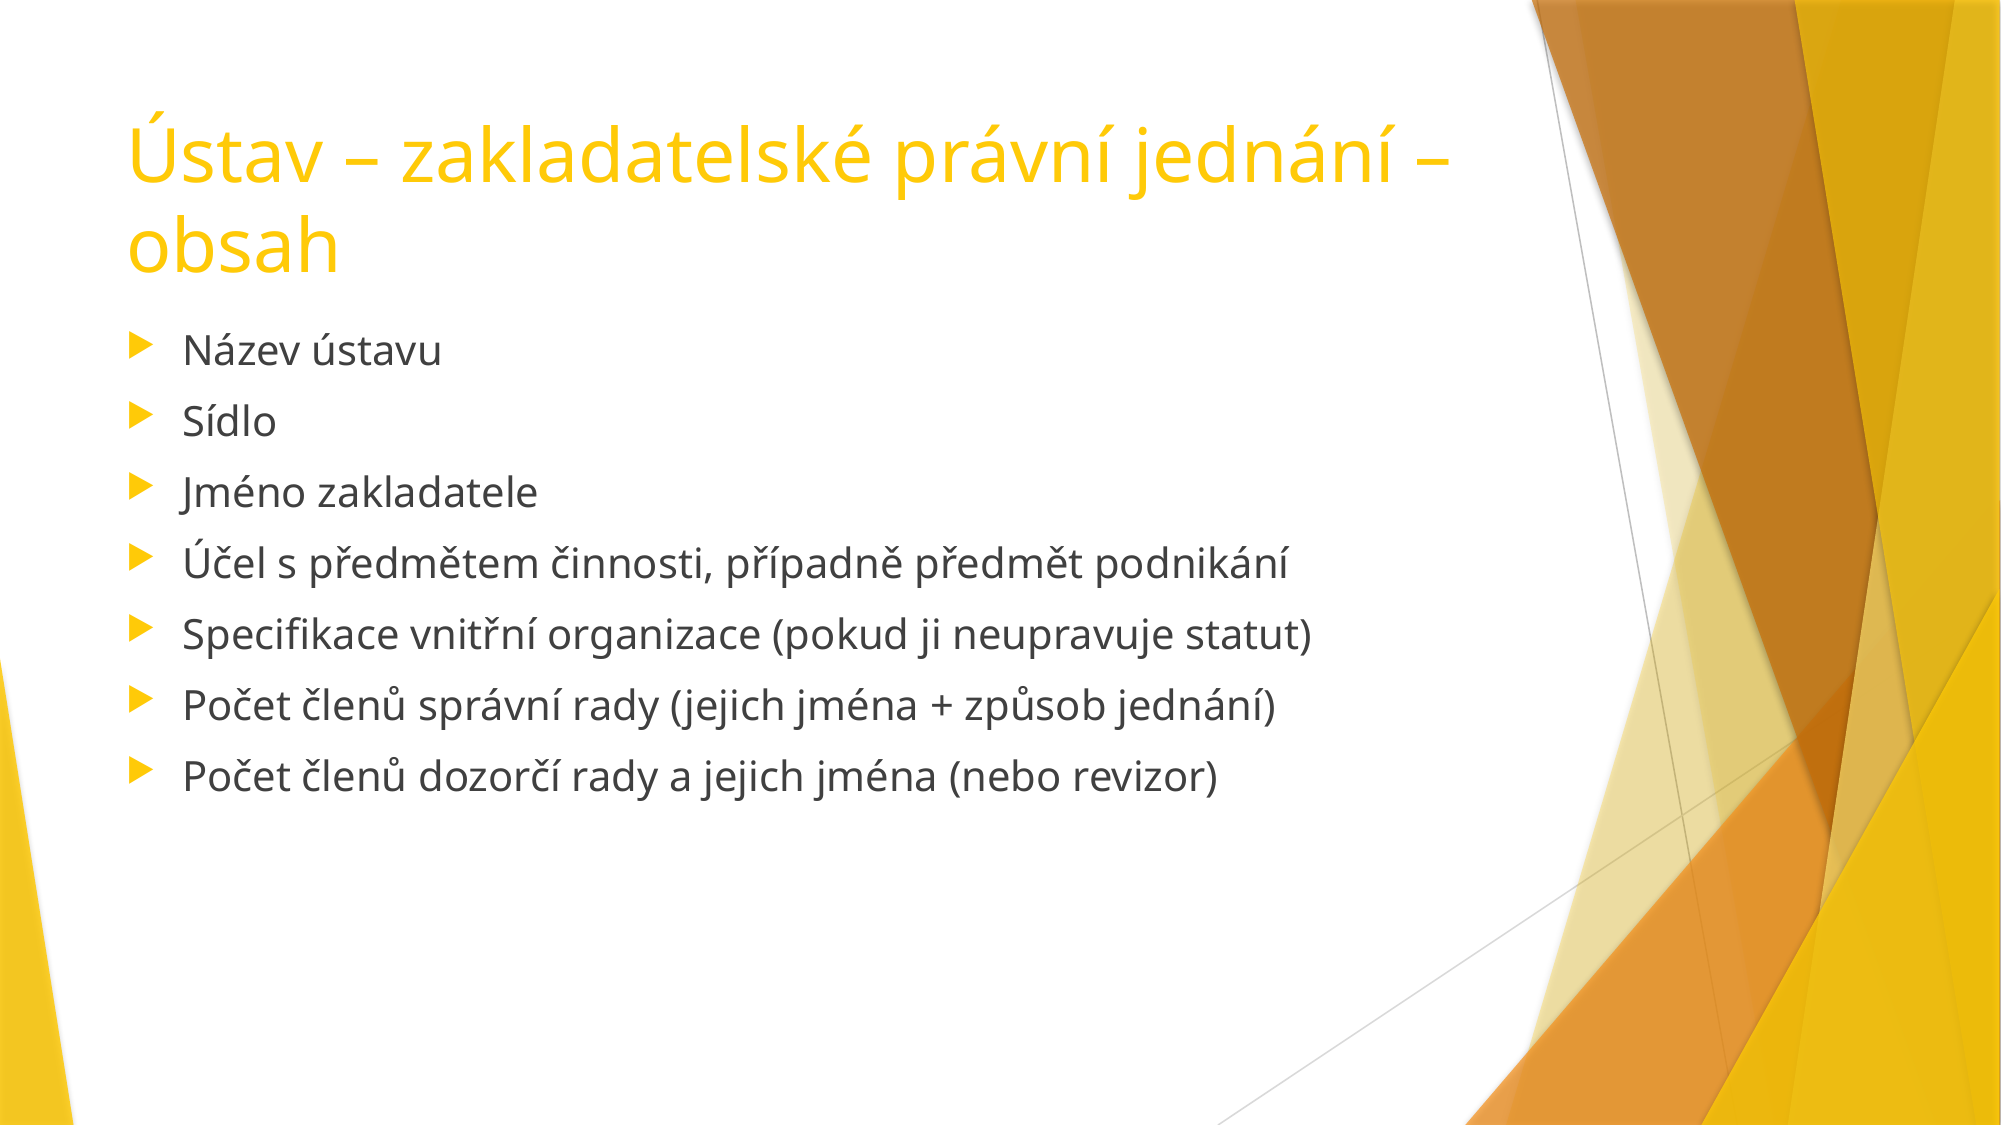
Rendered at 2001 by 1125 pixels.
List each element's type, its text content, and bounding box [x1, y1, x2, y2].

list Název ústavu Sídlo Jméno zakladatele Účel s předmětem činnosti, případně předmět podnikání Specifikace vnitřní organizace (pokud ji neupravuje statut) Počet členů správní rady (jejich jména + způsob jednání) Počet členů dozorčí rady a jejich jména (nebo revizor) [111, 316, 1522, 1076]
title Ústav – zakladatelské právní jednání – obsah [111, 99, 1522, 316]
